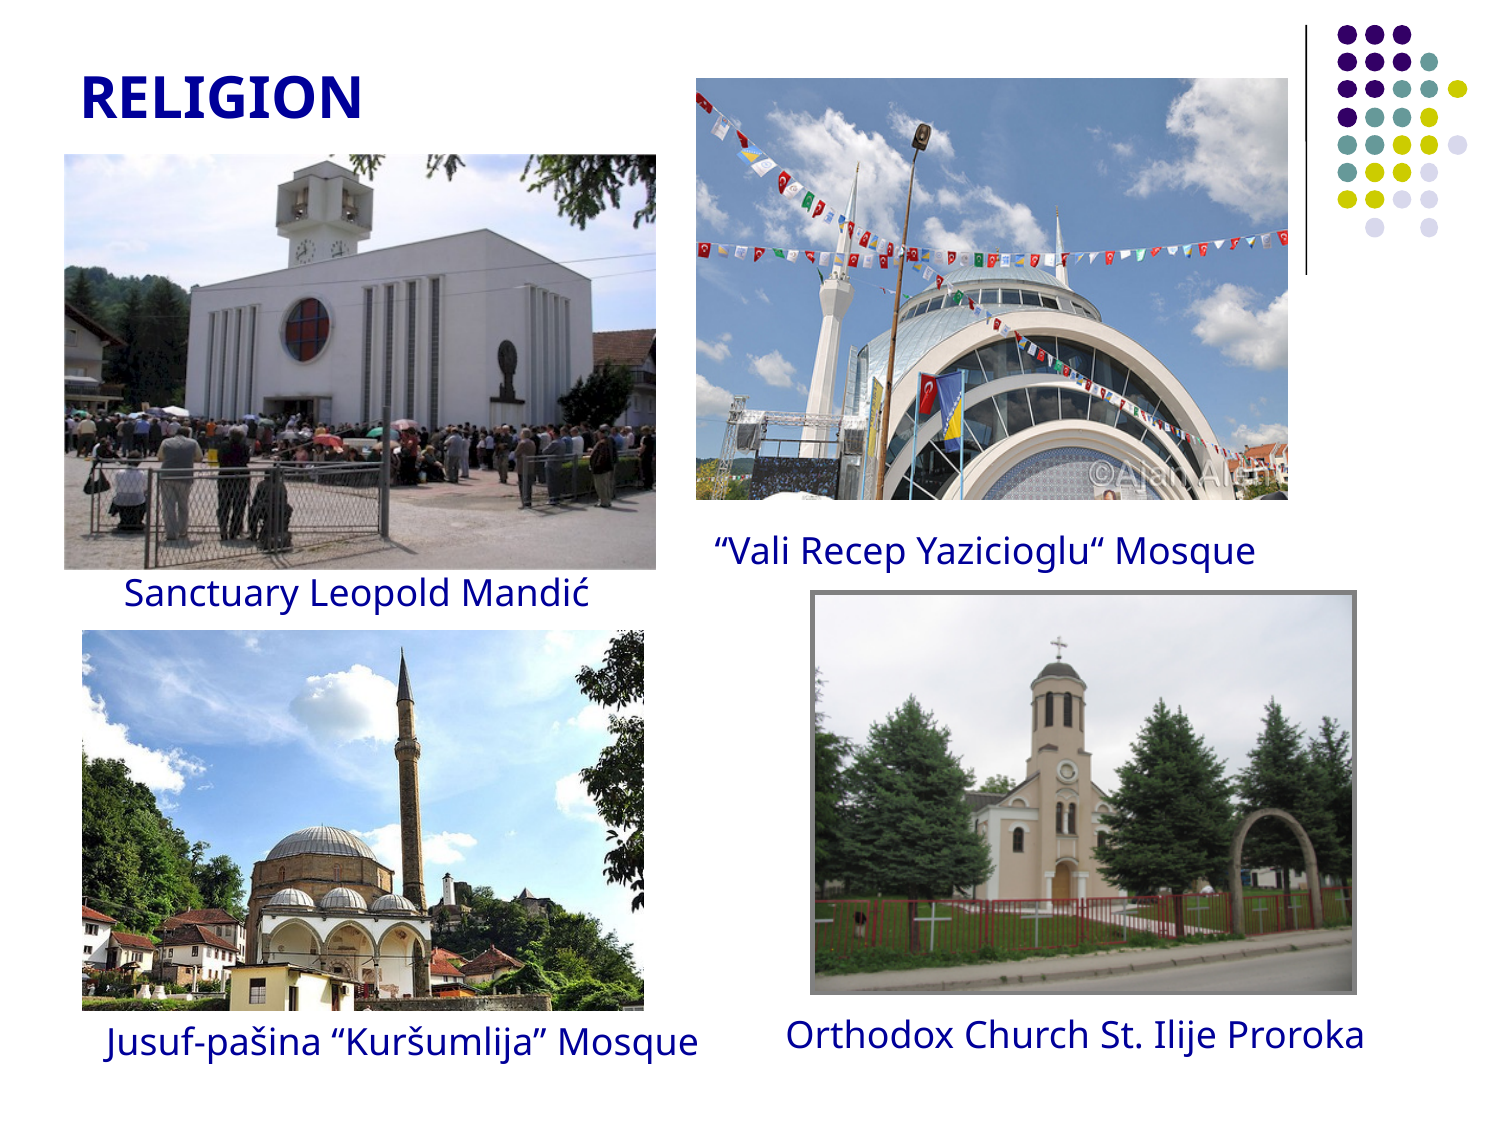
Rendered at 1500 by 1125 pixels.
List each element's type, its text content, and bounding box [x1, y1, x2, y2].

text_box “Vali Recep Yazicioglu“ Mosque [708, 521, 1264, 592]
text_box Sanctuary Leopold Mandić [117, 578, 620, 628]
picture [814, 594, 1353, 991]
picture [696, 77, 1288, 501]
picture [64, 154, 656, 570]
text_box Orthodox Church St. Ilije Proroka [779, 1005, 1441, 1094]
text_box RELIGION [64, 36, 632, 138]
picture [82, 629, 644, 1011]
text_box Jusuf-pašina “Kuršumlija” Mosque [100, 1011, 709, 1083]
